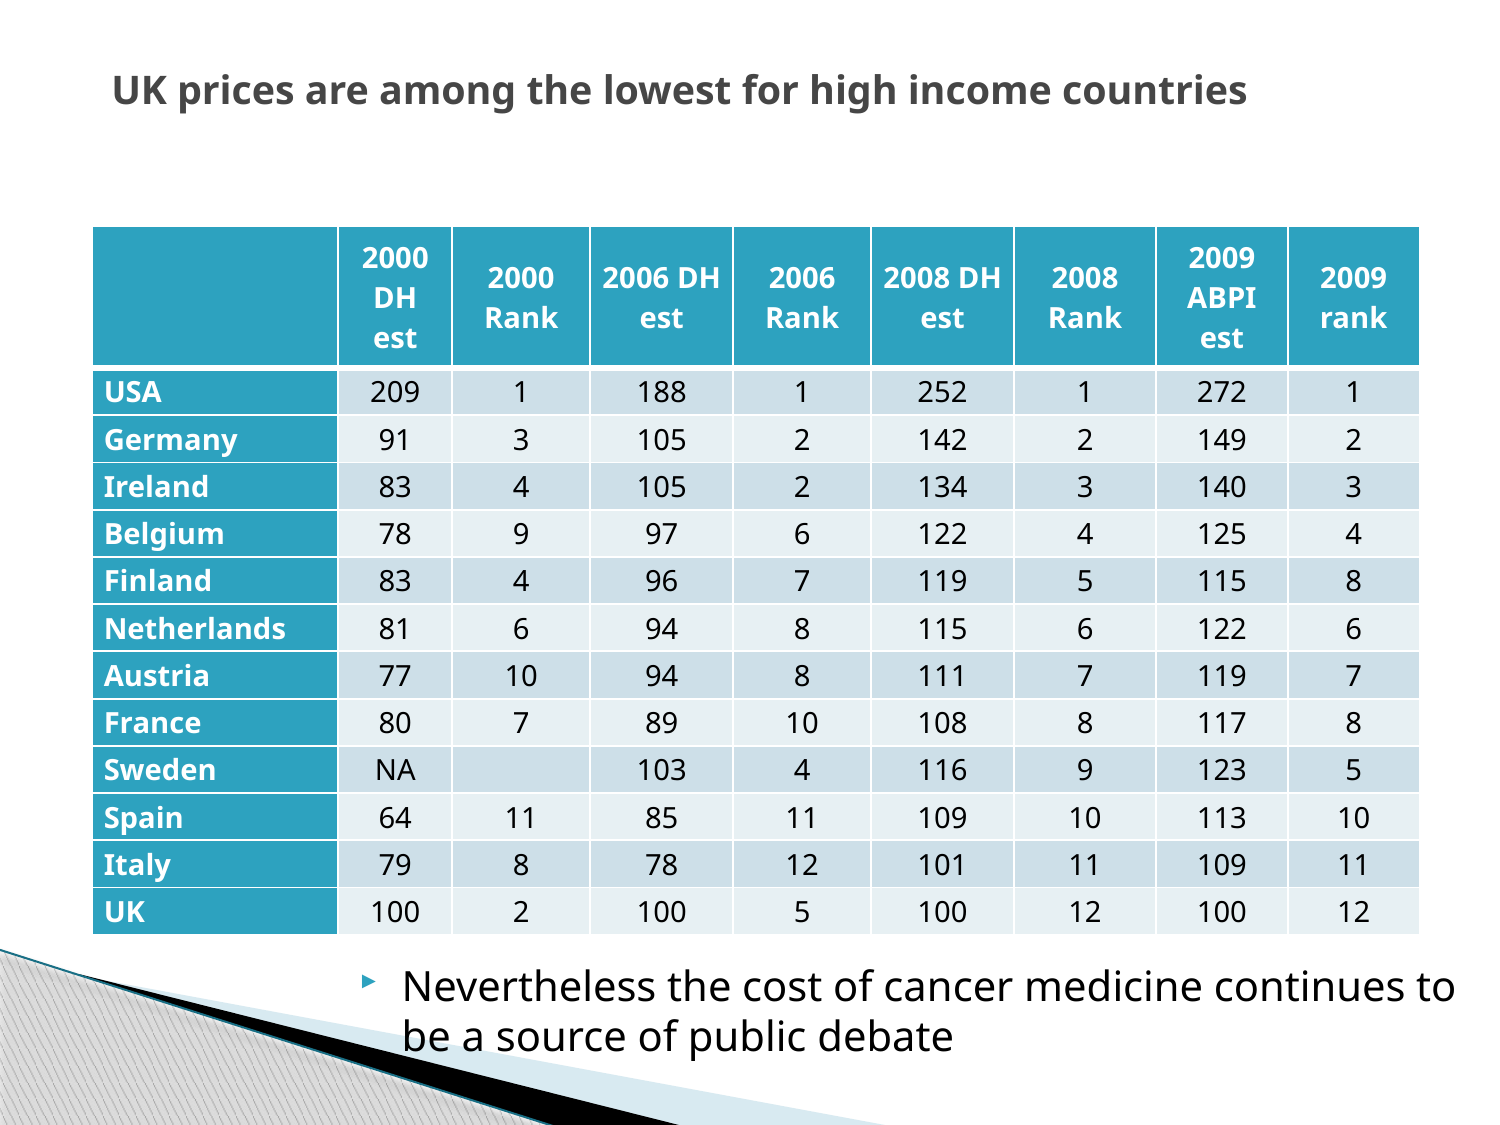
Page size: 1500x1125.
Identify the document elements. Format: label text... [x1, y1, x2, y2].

table_cell 116 [872, 747, 1013, 792]
table_cell 10 [1015, 794, 1155, 839]
table_cell 100 [872, 888, 1013, 934]
table_cell 111 [872, 652, 1013, 698]
table_cell 108 [872, 700, 1013, 745]
table_cell 3 [453, 416, 589, 462]
table_cell 1 [1015, 371, 1155, 414]
table_cell 100 [339, 888, 451, 934]
table_cell 140 [1157, 463, 1287, 509]
table_cell 12 [734, 841, 870, 887]
table_cell 85 [591, 794, 732, 839]
table_cell 6 [1015, 605, 1155, 650]
table_cell 2 [734, 416, 870, 462]
table_cell 10 [453, 652, 589, 698]
table_cell 4 [1289, 511, 1419, 556]
table_cell USA [93, 371, 337, 414]
table_cell 2 [1015, 416, 1155, 462]
table_cell 5 [1289, 747, 1419, 792]
table_cell 105 [591, 463, 732, 509]
table_cell Netherlands [93, 605, 337, 650]
table_cell 79 [339, 841, 451, 887]
table_cell 9 [453, 511, 589, 556]
table_cell 8 [1289, 558, 1419, 603]
table_cell 11 [1289, 841, 1419, 887]
table_cell 5 [734, 888, 870, 934]
table_cell Finland [93, 558, 337, 603]
table_cell 123 [1157, 747, 1287, 792]
table_cell Austria [93, 652, 337, 698]
table_cell 83 [339, 558, 451, 603]
table_cell UK [93, 888, 337, 934]
table_cell 4 [453, 558, 589, 603]
table_cell 94 [591, 605, 732, 650]
table_cell 83 [339, 463, 451, 509]
table_cell 2 [1289, 416, 1419, 462]
table_cell France [93, 700, 337, 745]
table_cell Sweden [93, 747, 337, 792]
table_cell 91 [339, 416, 451, 462]
table_header 2000 Rank [453, 227, 589, 365]
table_cell 94 [591, 652, 732, 698]
table_cell 113 [1157, 794, 1287, 839]
table_cell 2 [453, 888, 589, 934]
table_cell 149 [1157, 416, 1287, 462]
table_cell 100 [1157, 888, 1287, 934]
table_cell 117 [1157, 700, 1287, 745]
table_cell 10 [734, 700, 870, 745]
table_cell [453, 747, 589, 792]
table_cell 122 [1157, 605, 1287, 650]
table_cell 12 [1015, 888, 1155, 934]
table_cell 3 [1289, 463, 1419, 509]
table_cell 134 [872, 463, 1013, 509]
table_cell 209 [339, 371, 451, 414]
table_cell 8 [734, 605, 870, 650]
table_cell 103 [591, 747, 732, 792]
table_cell 4 [453, 463, 589, 509]
table_cell 78 [339, 511, 451, 556]
table_cell 81 [339, 605, 451, 650]
table_cell 97 [591, 511, 732, 556]
table_header 2006 DH est [591, 227, 732, 365]
table_cell 115 [872, 605, 1013, 650]
table_cell 100 [591, 888, 732, 934]
table_header 2000 DH est [339, 227, 451, 365]
table_cell 101 [872, 841, 1013, 887]
table_cell 11 [453, 794, 589, 839]
table_cell 78 [591, 841, 732, 887]
table_cell 6 [1289, 605, 1419, 650]
table_cell 115 [1157, 558, 1287, 603]
table_header 2009 ABPI est [1157, 227, 1287, 365]
table_cell 77 [339, 652, 451, 698]
table_cell 8 [1289, 700, 1419, 745]
table_cell 109 [872, 794, 1013, 839]
table_header 2008 Rank [1015, 227, 1155, 365]
title UK prices are among the lowest for high income countries [96, 35, 1276, 142]
table_cell 11 [1015, 841, 1155, 887]
table_cell 3 [1015, 463, 1155, 509]
table_cell 1 [453, 371, 589, 414]
table_cell 2 [734, 463, 870, 509]
table_cell 11 [734, 794, 870, 839]
table_cell 105 [591, 416, 732, 462]
table_cell 188 [591, 371, 732, 414]
table_cell 12 [1289, 888, 1419, 934]
table_cell 125 [1157, 511, 1287, 556]
table_cell 96 [591, 558, 732, 603]
list Nevertheless the cost of cancer medicine continues to be a source of public debate [326, 952, 1500, 1058]
table_cell 1 [1289, 371, 1419, 414]
table_cell 142 [872, 416, 1013, 462]
table_cell 10 [1289, 794, 1419, 839]
table_cell 122 [872, 511, 1013, 556]
table_cell 89 [591, 700, 732, 745]
table_cell 7 [453, 700, 589, 745]
table_cell 1 [734, 371, 870, 414]
table_cell 4 [734, 747, 870, 792]
table_cell 119 [1157, 652, 1287, 698]
table_cell 4 [1015, 511, 1155, 556]
table_cell 7 [1015, 652, 1155, 698]
table_cell 8 [1015, 700, 1155, 745]
table_header 2009 rank [1289, 227, 1419, 365]
table_cell 109 [1157, 841, 1287, 887]
table_cell 6 [734, 511, 870, 556]
table_cell 252 [872, 371, 1013, 414]
table_cell 272 [1157, 371, 1287, 414]
table_header 2006 Rank [734, 227, 870, 365]
table_cell 119 [872, 558, 1013, 603]
table_cell NA [339, 747, 451, 792]
table_cell Italy [93, 841, 337, 887]
table_cell 5 [1015, 558, 1155, 603]
table_cell 8 [453, 841, 589, 887]
table_cell 7 [734, 558, 870, 603]
table_cell 6 [453, 605, 589, 650]
table_cell 64 [339, 794, 451, 839]
table_cell 80 [339, 700, 451, 745]
table_cell Germany [93, 416, 337, 462]
table_cell 7 [1289, 652, 1419, 698]
table_cell 9 [1015, 747, 1155, 792]
table_cell 8 [734, 652, 870, 698]
table_cell Ireland [93, 463, 337, 509]
table_header [93, 227, 337, 365]
table_cell Belgium [93, 511, 337, 556]
table_header 2008 DH est [872, 227, 1013, 365]
table_cell Spain [93, 794, 337, 839]
